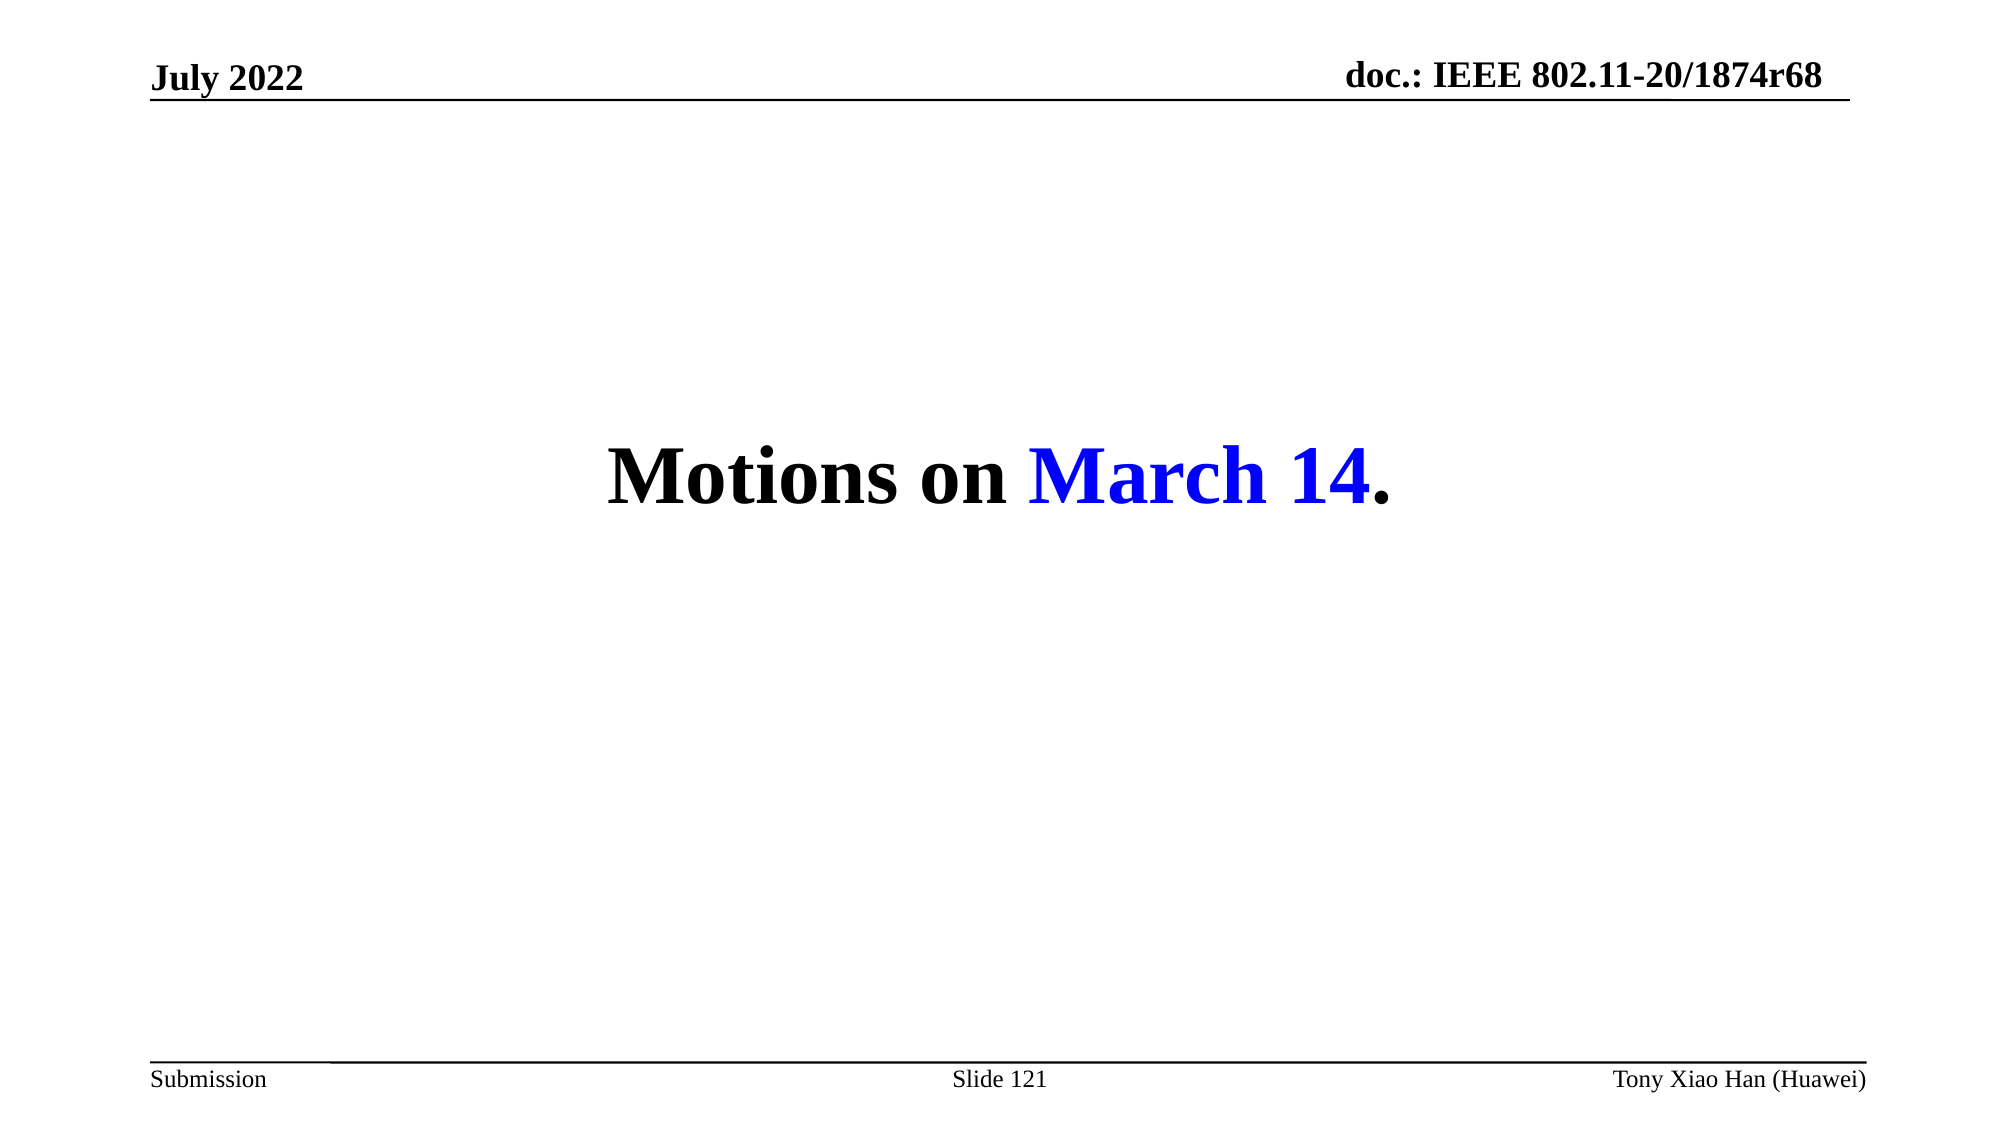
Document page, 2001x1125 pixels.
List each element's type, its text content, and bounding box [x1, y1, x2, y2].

text_box Motions on March 14. [331, 412, 1669, 950]
